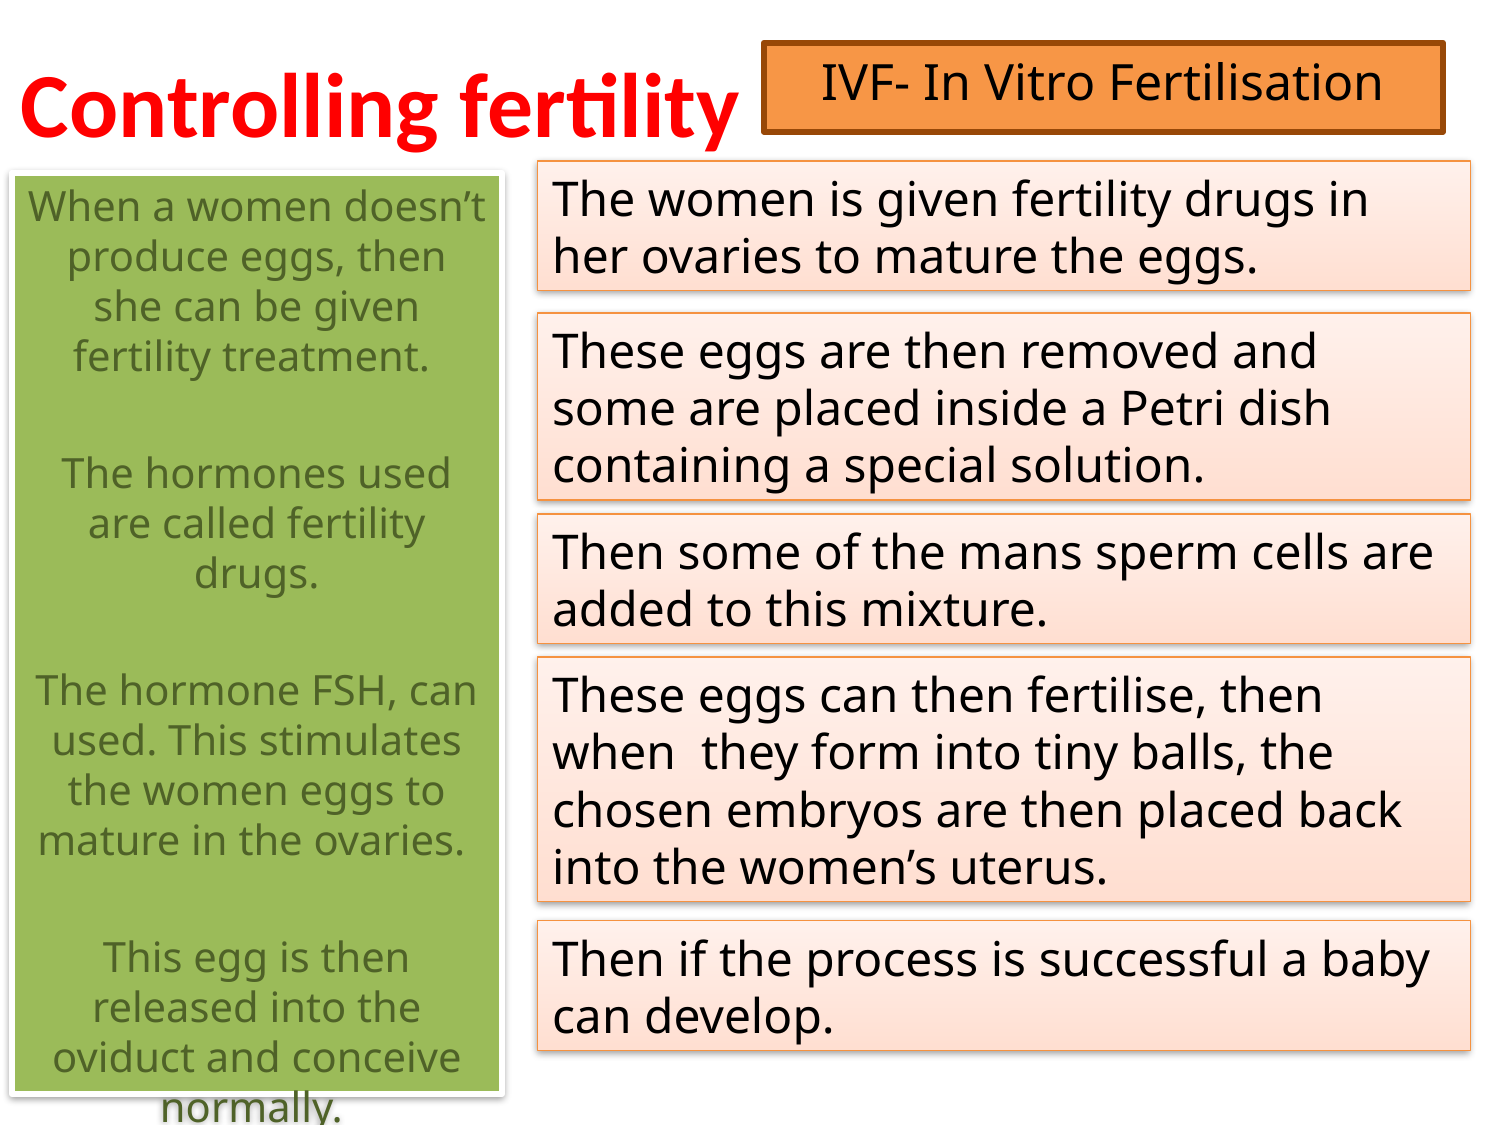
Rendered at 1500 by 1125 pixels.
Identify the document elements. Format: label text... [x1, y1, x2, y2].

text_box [537, 160, 1471, 1053]
title Controlling fertility [5, 7, 1356, 195]
list IVF- In Vitro Fertilisation [764, 42, 1443, 132]
list When a women doesn’t produce eggs, then she can be given fertility treatment. The hormones used are called fertility drugs. The hormone FSH, can used. This stimulates the women eggs to mature in the ovaries. This egg is then released into the oviduct and conceive normally. [9, 170, 505, 1097]
